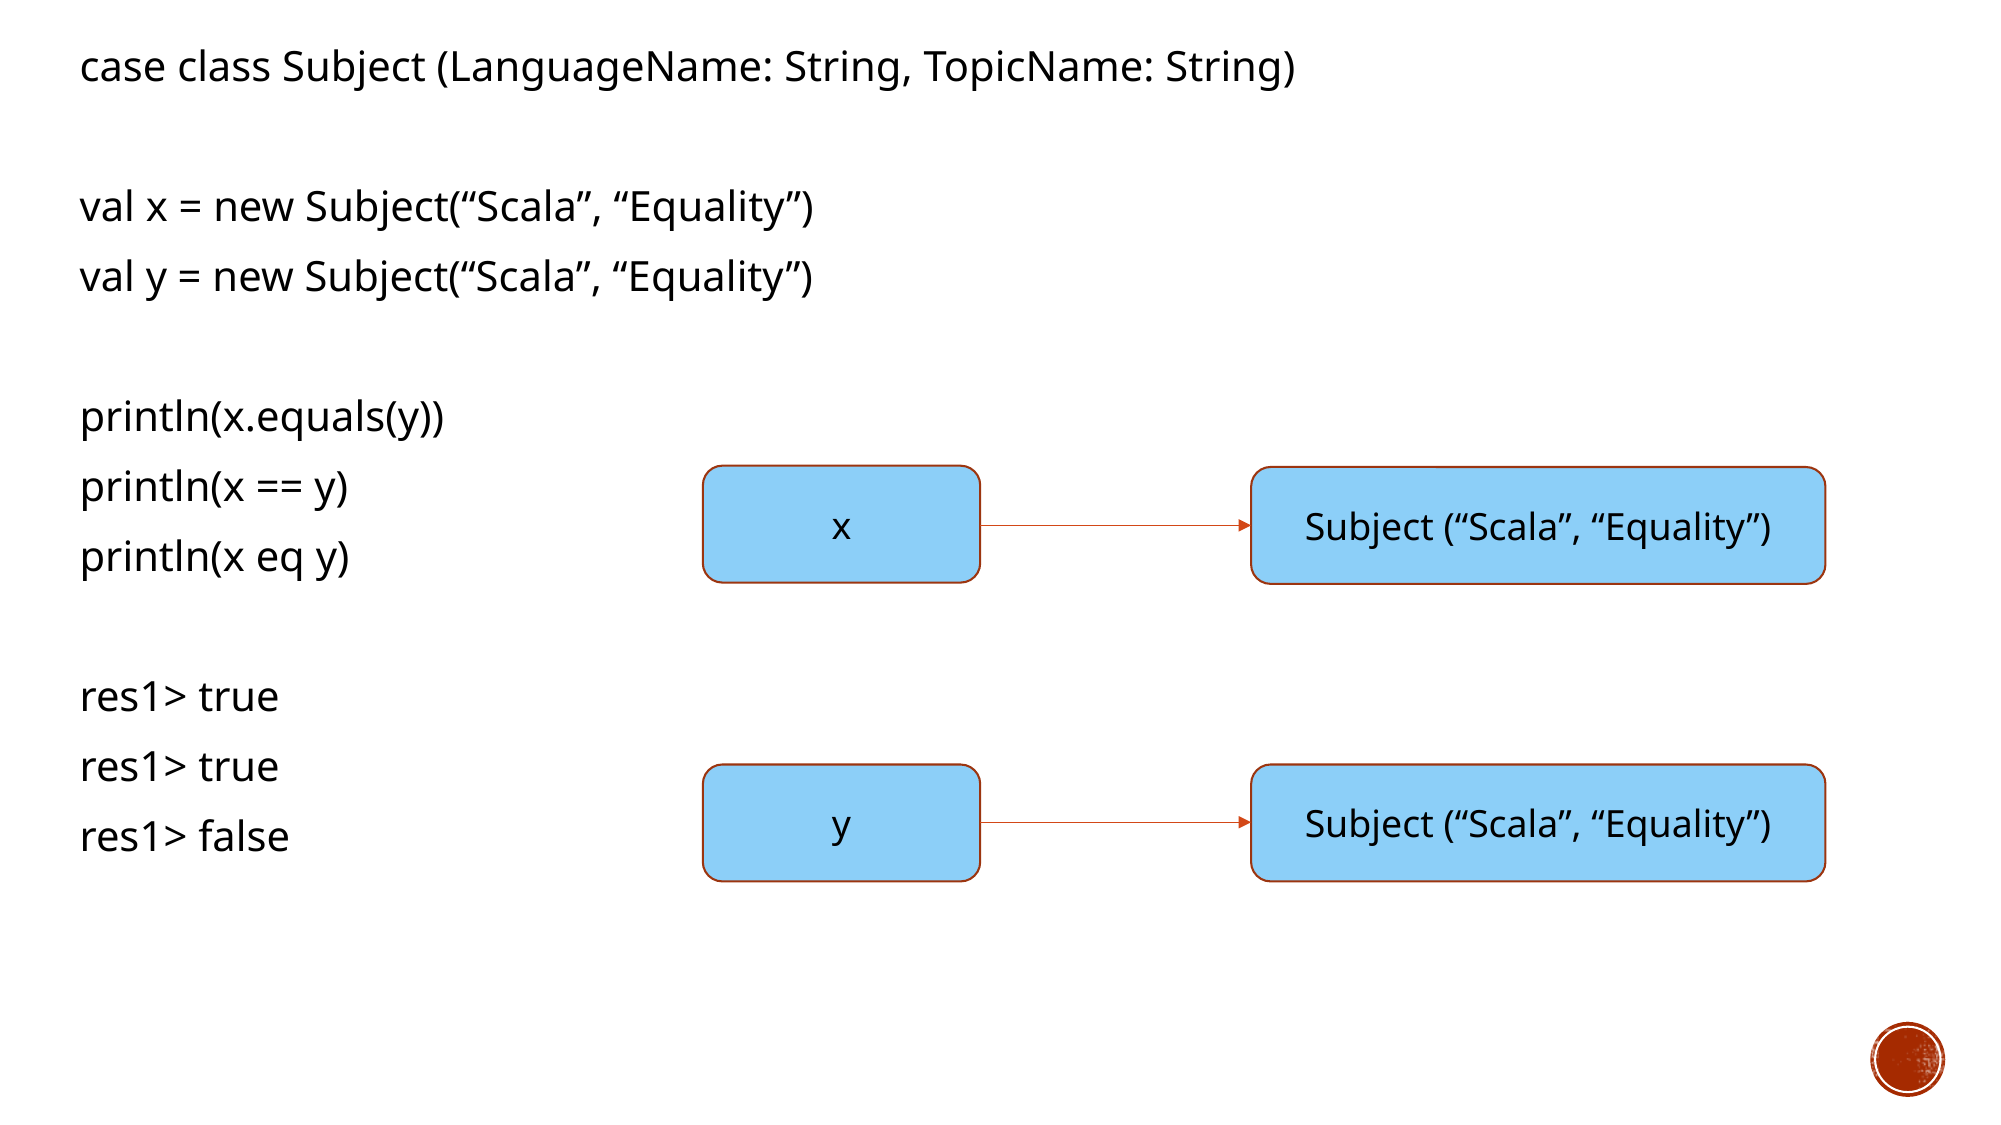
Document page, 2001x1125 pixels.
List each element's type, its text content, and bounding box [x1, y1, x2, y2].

text_box y [701, 763, 982, 883]
text_box Subject (“Scala”, “Equality”) [1250, 465, 1827, 585]
text_box x [701, 464, 982, 584]
list case class Subject (LanguageName: String, TopicName: String) val x = new Subject(“Scala”, “Equality”) val y = new Subject(“Scala”, “Equality”) println(x.equals(y)) println(x == y) println(x eq y) res1> true res1> true res1> false [64, 38, 1826, 1013]
text_box Subject (“Scala”, “Equality”) [1250, 763, 1827, 883]
